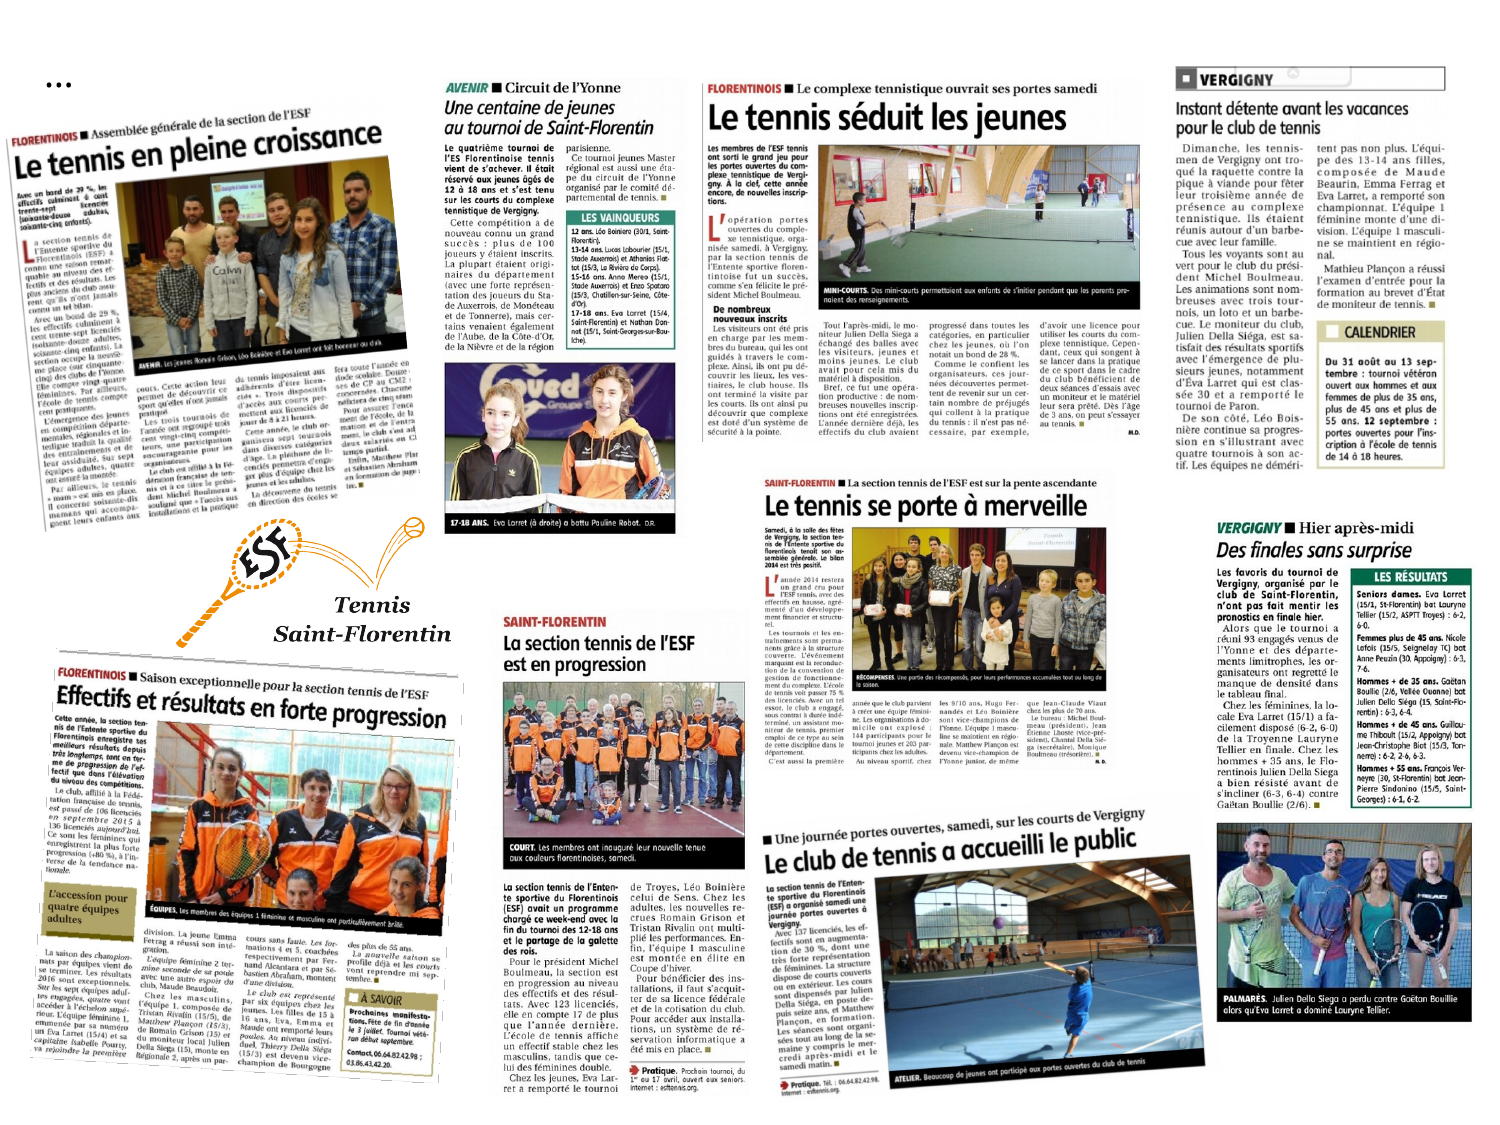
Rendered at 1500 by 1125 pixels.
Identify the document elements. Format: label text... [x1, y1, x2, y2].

text_box … [29, 42, 1400, 538]
picture [489, 609, 751, 1098]
picture [761, 467, 1117, 770]
picture [4, 77, 688, 648]
picture [30, 649, 464, 1083]
picture [1163, 66, 1449, 474]
picture [702, 77, 1143, 442]
picture [758, 518, 1475, 1103]
